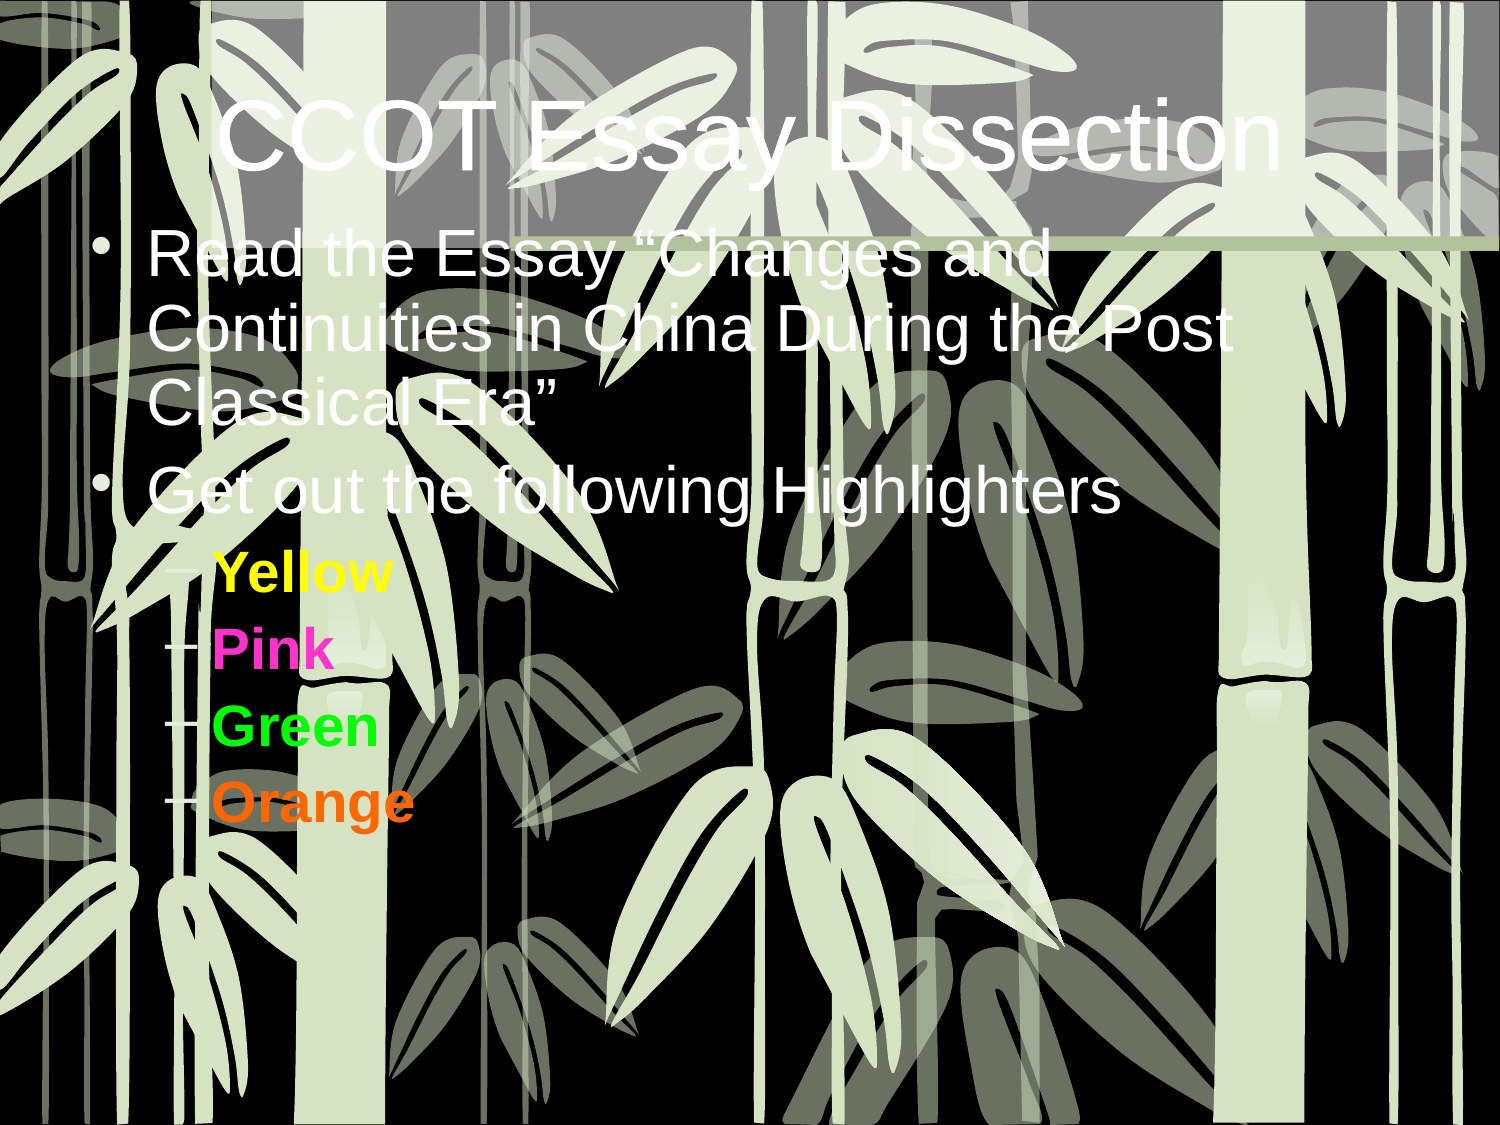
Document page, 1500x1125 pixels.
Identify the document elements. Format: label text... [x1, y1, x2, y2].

text_box CCOT Essay Dissection [199, 62, 1301, 198]
list Read the Essay “Changes and Continuities in China During the Post Classical Era” Get out the following Highlighters Yellow Pink Green Orange [75, 208, 1425, 1067]
